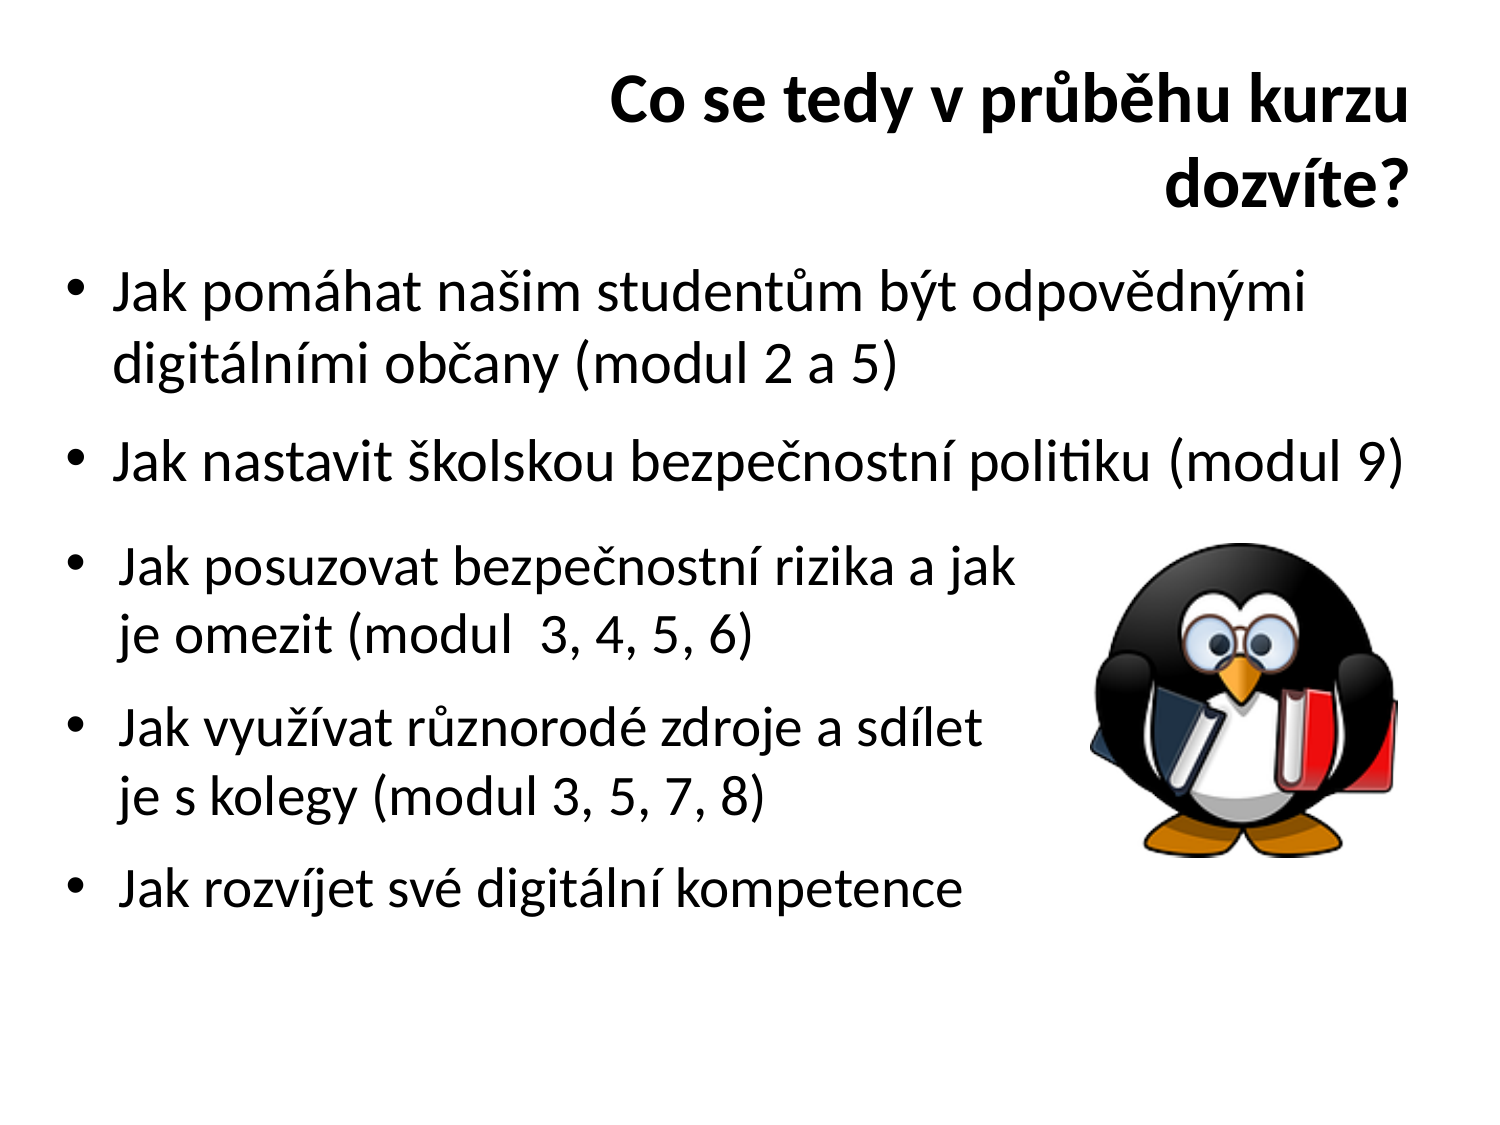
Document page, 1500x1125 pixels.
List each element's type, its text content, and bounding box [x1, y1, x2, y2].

title Co se tedy v průběhu kurzu dozvíte? [348, 42, 1427, 231]
list Jak posuzovat bezpečnostní rizika a jak je omezit (modul 3, 4, 5, 6) Jak využívat různorodé zdroje a sdílet je s kolegy (modul 3, 5, 7, 8) Jak rozvíjet své digitální kompetence [50, 546, 1043, 931]
text_box Jak pomáhat našim studentům být odpovědnými digitálními občany (modul 2 a 5) Jak nastavit školskou bezpečnostní politiku (modul 9) [50, 243, 1433, 546]
picture [1089, 543, 1398, 858]
